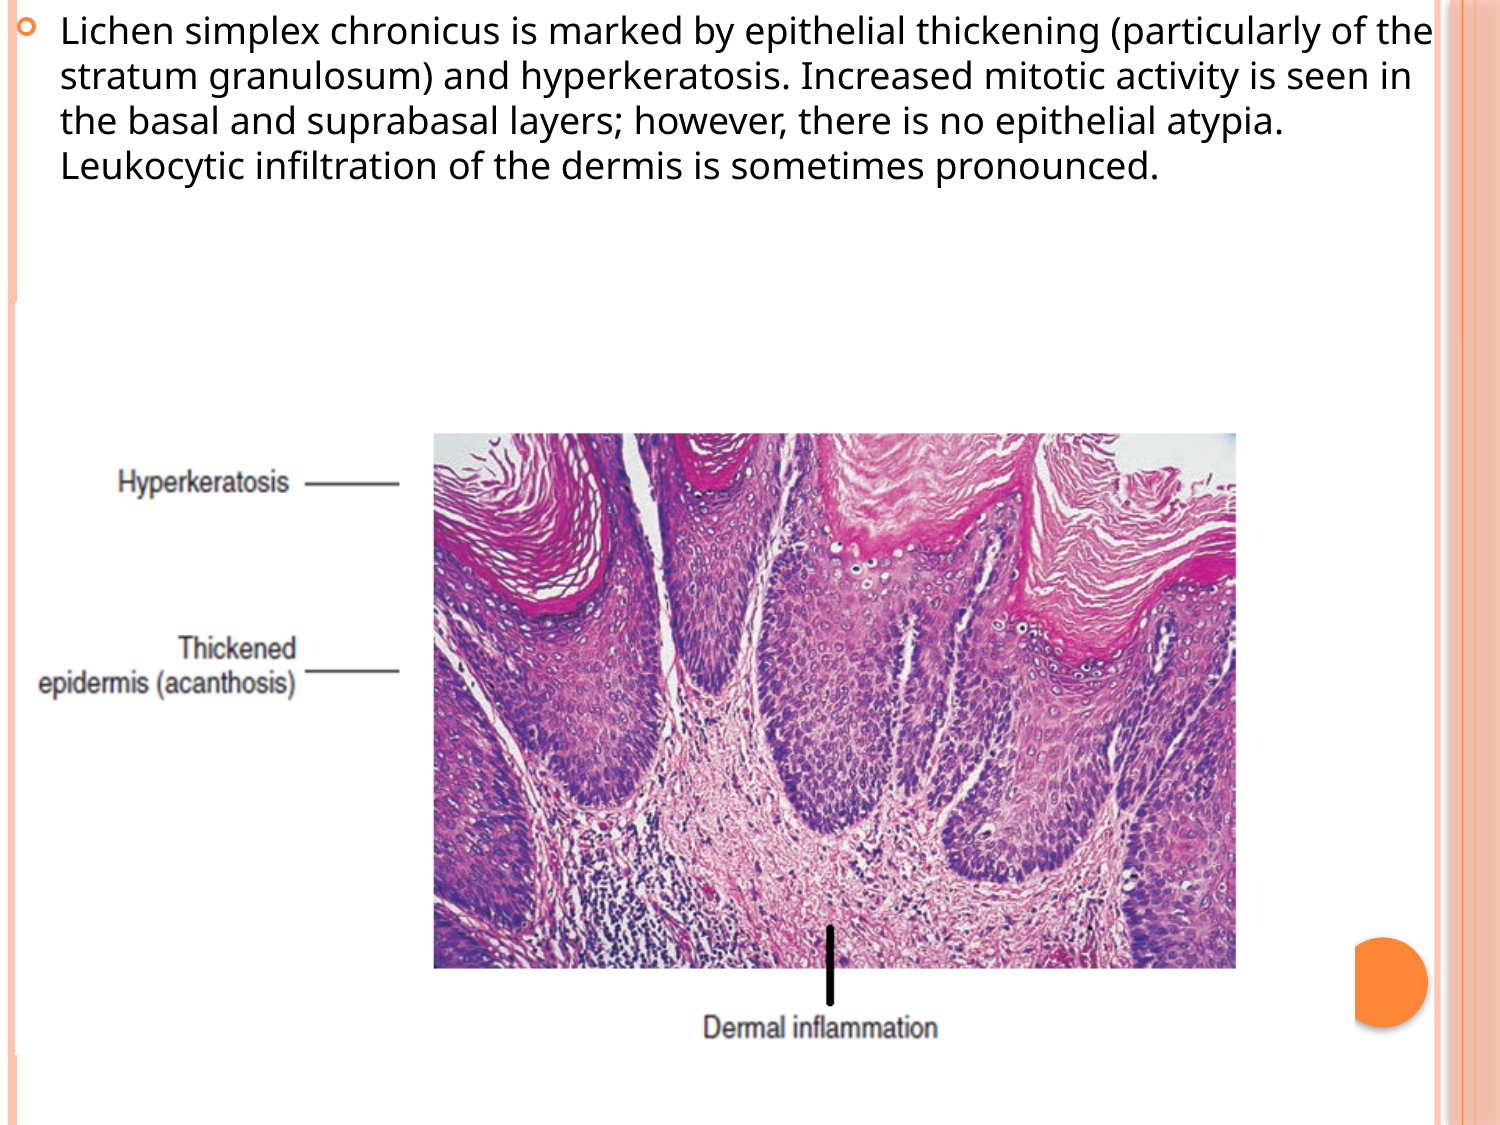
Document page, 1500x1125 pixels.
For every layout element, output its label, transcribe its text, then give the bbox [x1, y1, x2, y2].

picture [14, 302, 1355, 1055]
list Lichen simplex chronicus is marked by epithelial thickening (particularly of the stratum granulosum) and hyperkeratosis. Increased mitotic activity is seen in the basal and suprabasal layers; however, there is no epithelial atypia. Leukocytic infiltration of the dermis is sometimes pronounced. [0, 0, 1467, 800]
